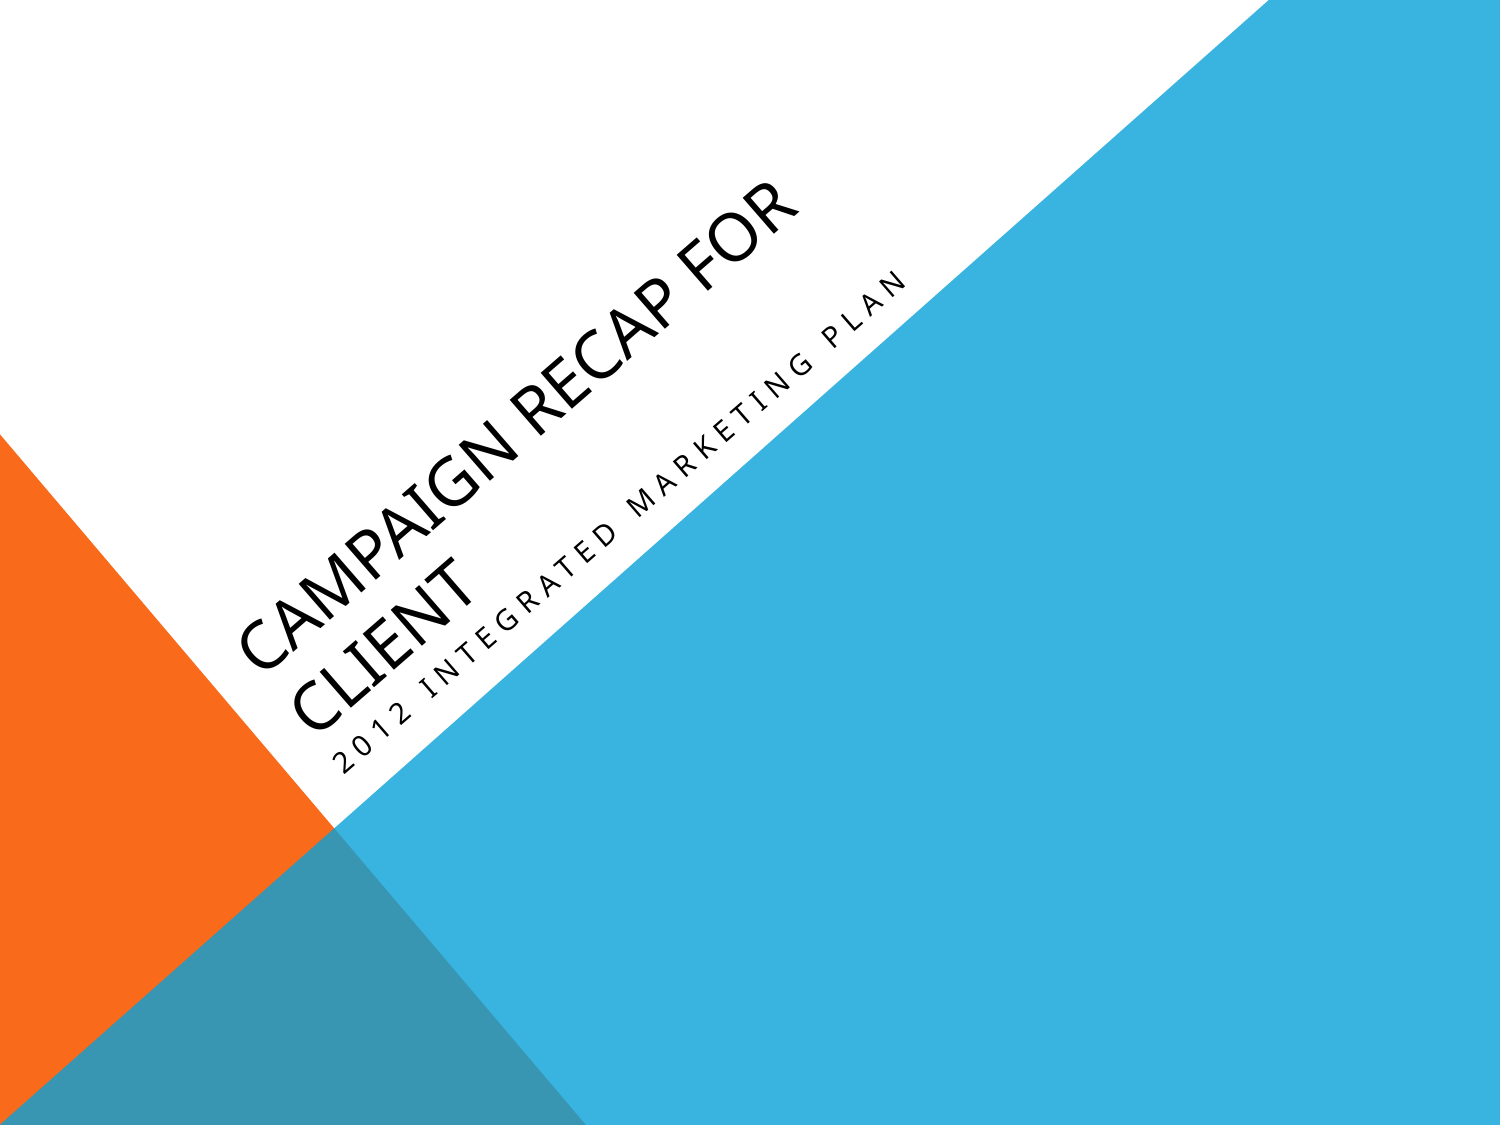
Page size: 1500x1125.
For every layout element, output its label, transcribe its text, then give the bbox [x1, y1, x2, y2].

title Campaign recap for Client [182, 4, 1012, 761]
subtitle 2012 Integrated marketing plan [312, 61, 1154, 804]
